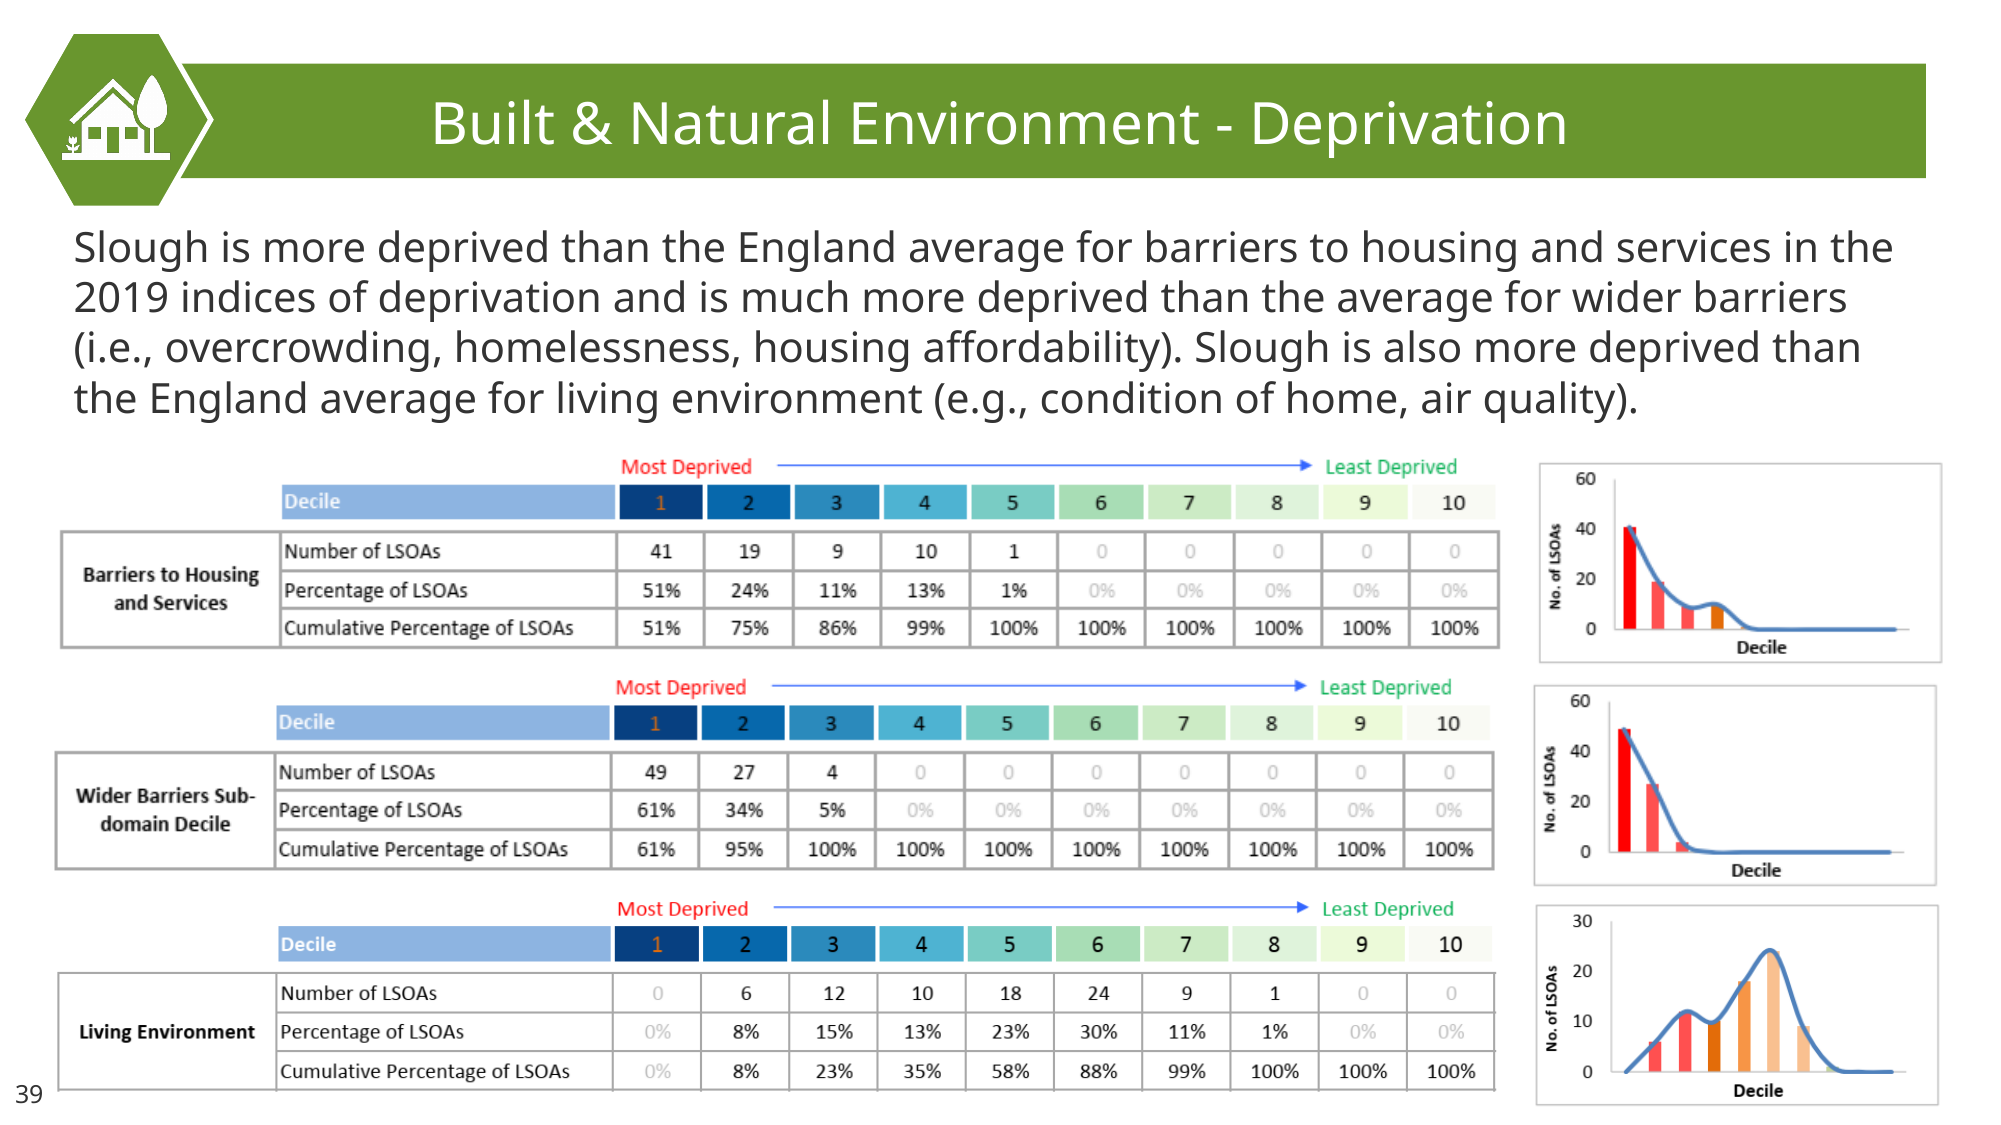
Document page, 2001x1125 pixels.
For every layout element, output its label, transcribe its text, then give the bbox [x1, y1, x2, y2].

text_box Slough is more deprived than the England average for barriers to housing and services in the 2019 indices of deprivation and is much more deprived than the average for wider barriers (i.e., overcrowding, homelessness, housing affordability). Slough is also more deprived than the England average for living environment (e.g., condition of home, air quality). [58, 213, 1926, 429]
picture [40, 446, 1986, 1125]
text_box [20, 30, 212, 210]
picture [58, 61, 175, 178]
title Built & Natural Environment - Deprivation [179, 63, 1927, 179]
slide_number 39 [0, 1065, 47, 1125]
